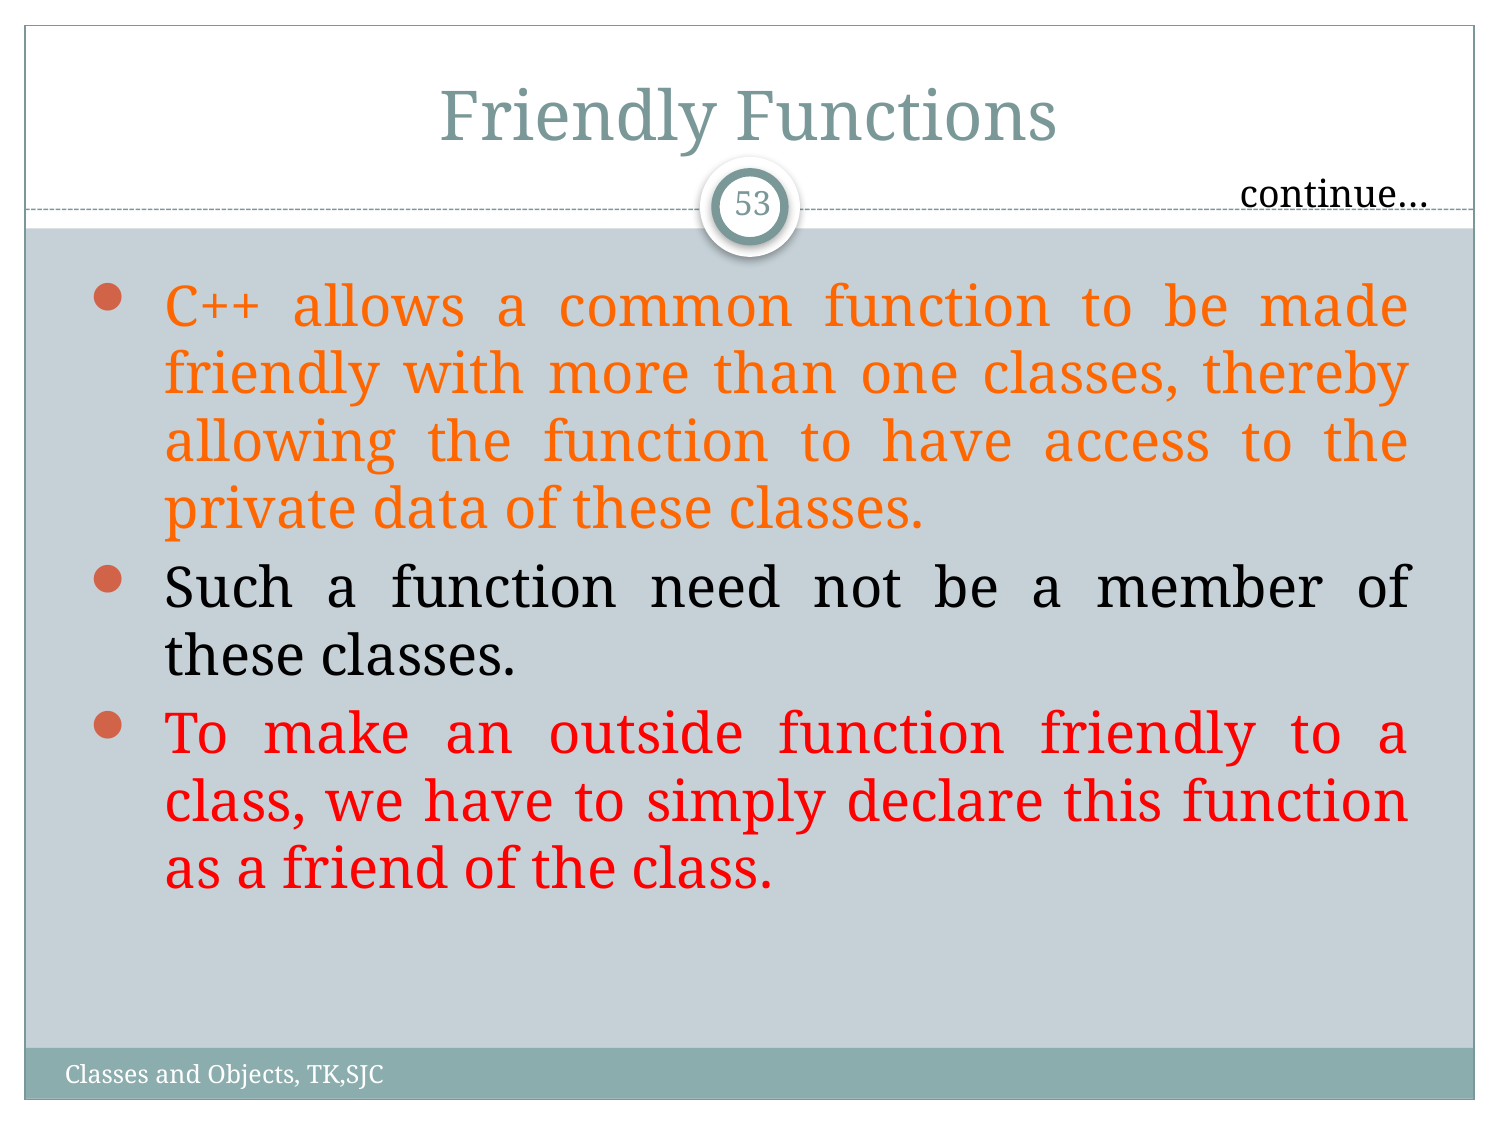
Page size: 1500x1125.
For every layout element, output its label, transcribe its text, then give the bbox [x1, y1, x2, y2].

footer Classes and Objects, TK,SJC [50, 1051, 638, 1112]
slide_number 53 [715, 168, 791, 241]
title Friendly Functions [49, 37, 1450, 162]
list C++ allows a common function to be made friendly with more than one classes, thereby allowing the function to have access to the private data of these classes. Such a function need not be a member of these classes. To make an outside function friendly to a class, we have to simply declare this function as a friend of the class. [75, 262, 1425, 1075]
text_box continue… [1224, 162, 1445, 223]
